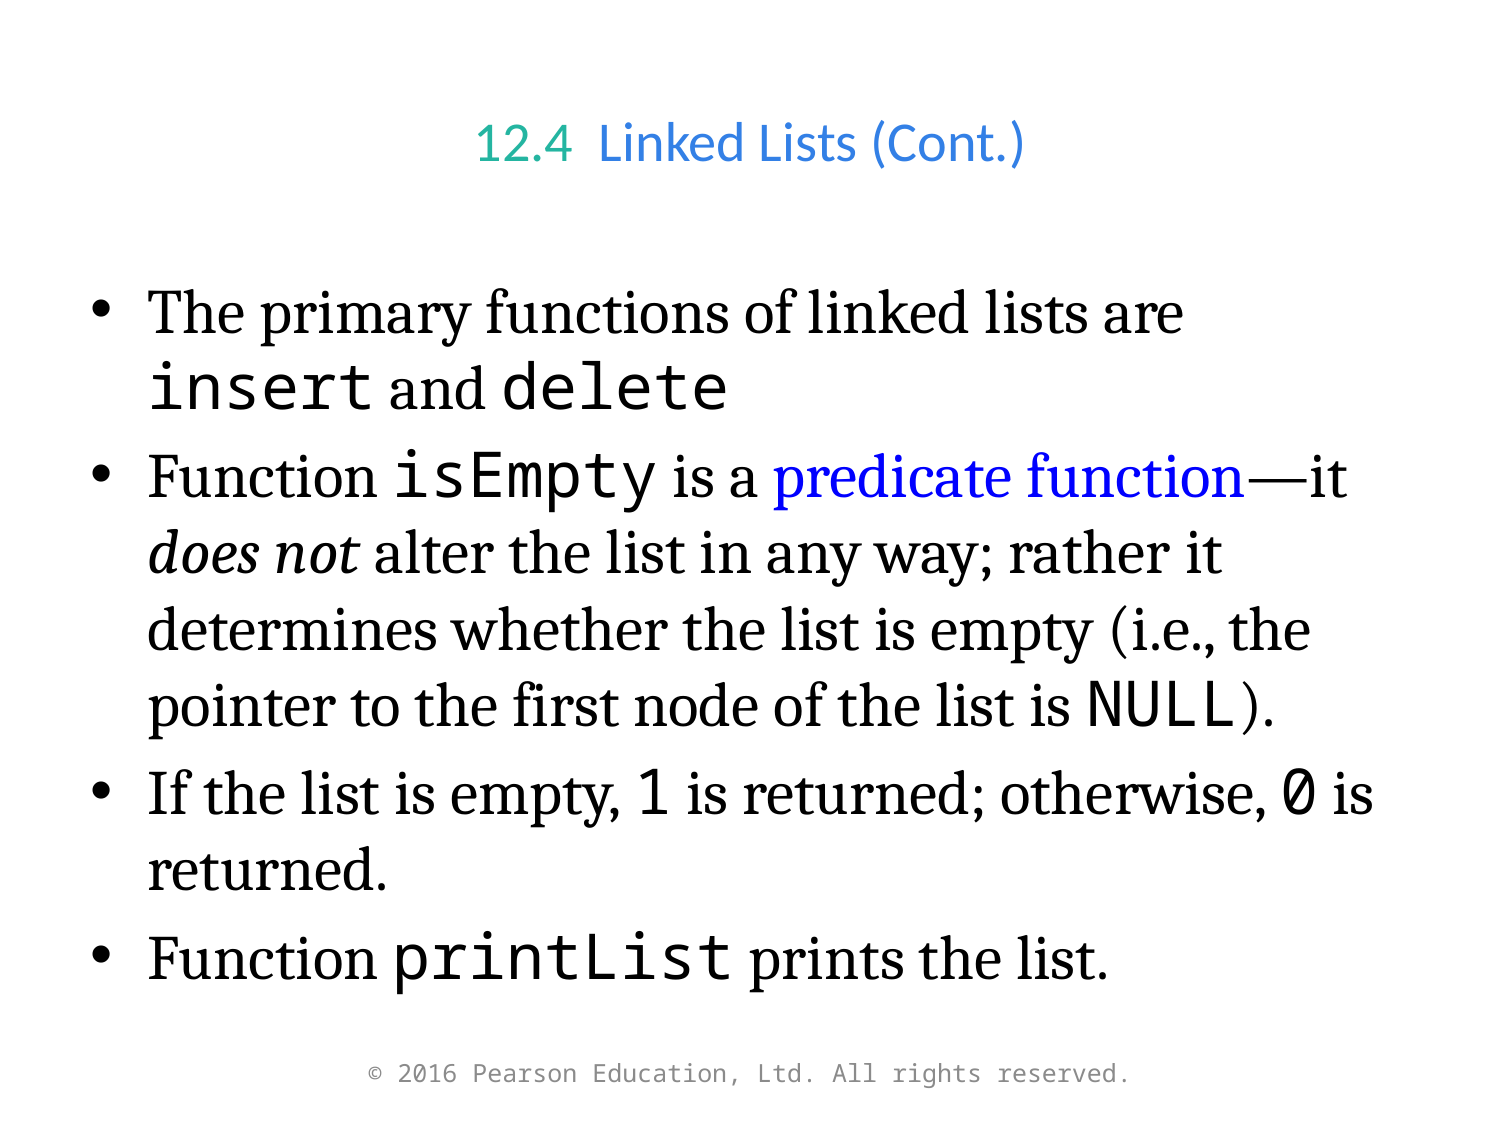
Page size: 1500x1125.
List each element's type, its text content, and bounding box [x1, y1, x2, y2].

title 12.4 Linked Lists (Cont.) [75, 45, 1425, 233]
list The primary functions of linked lists are insert and delete Function isEmpty is a predicate function—it does not alter the list in any way; rather it determines whether the list is empty (i.e., the pointer to the first node of the list is NULL). If the list is empty, 1 is returned; otherwise, 0 is returned. Function printList prints the list. [75, 262, 1425, 1005]
footer © 2016 Pearson Education, Ltd. All rights reserved. [262, 1042, 1238, 1103]
